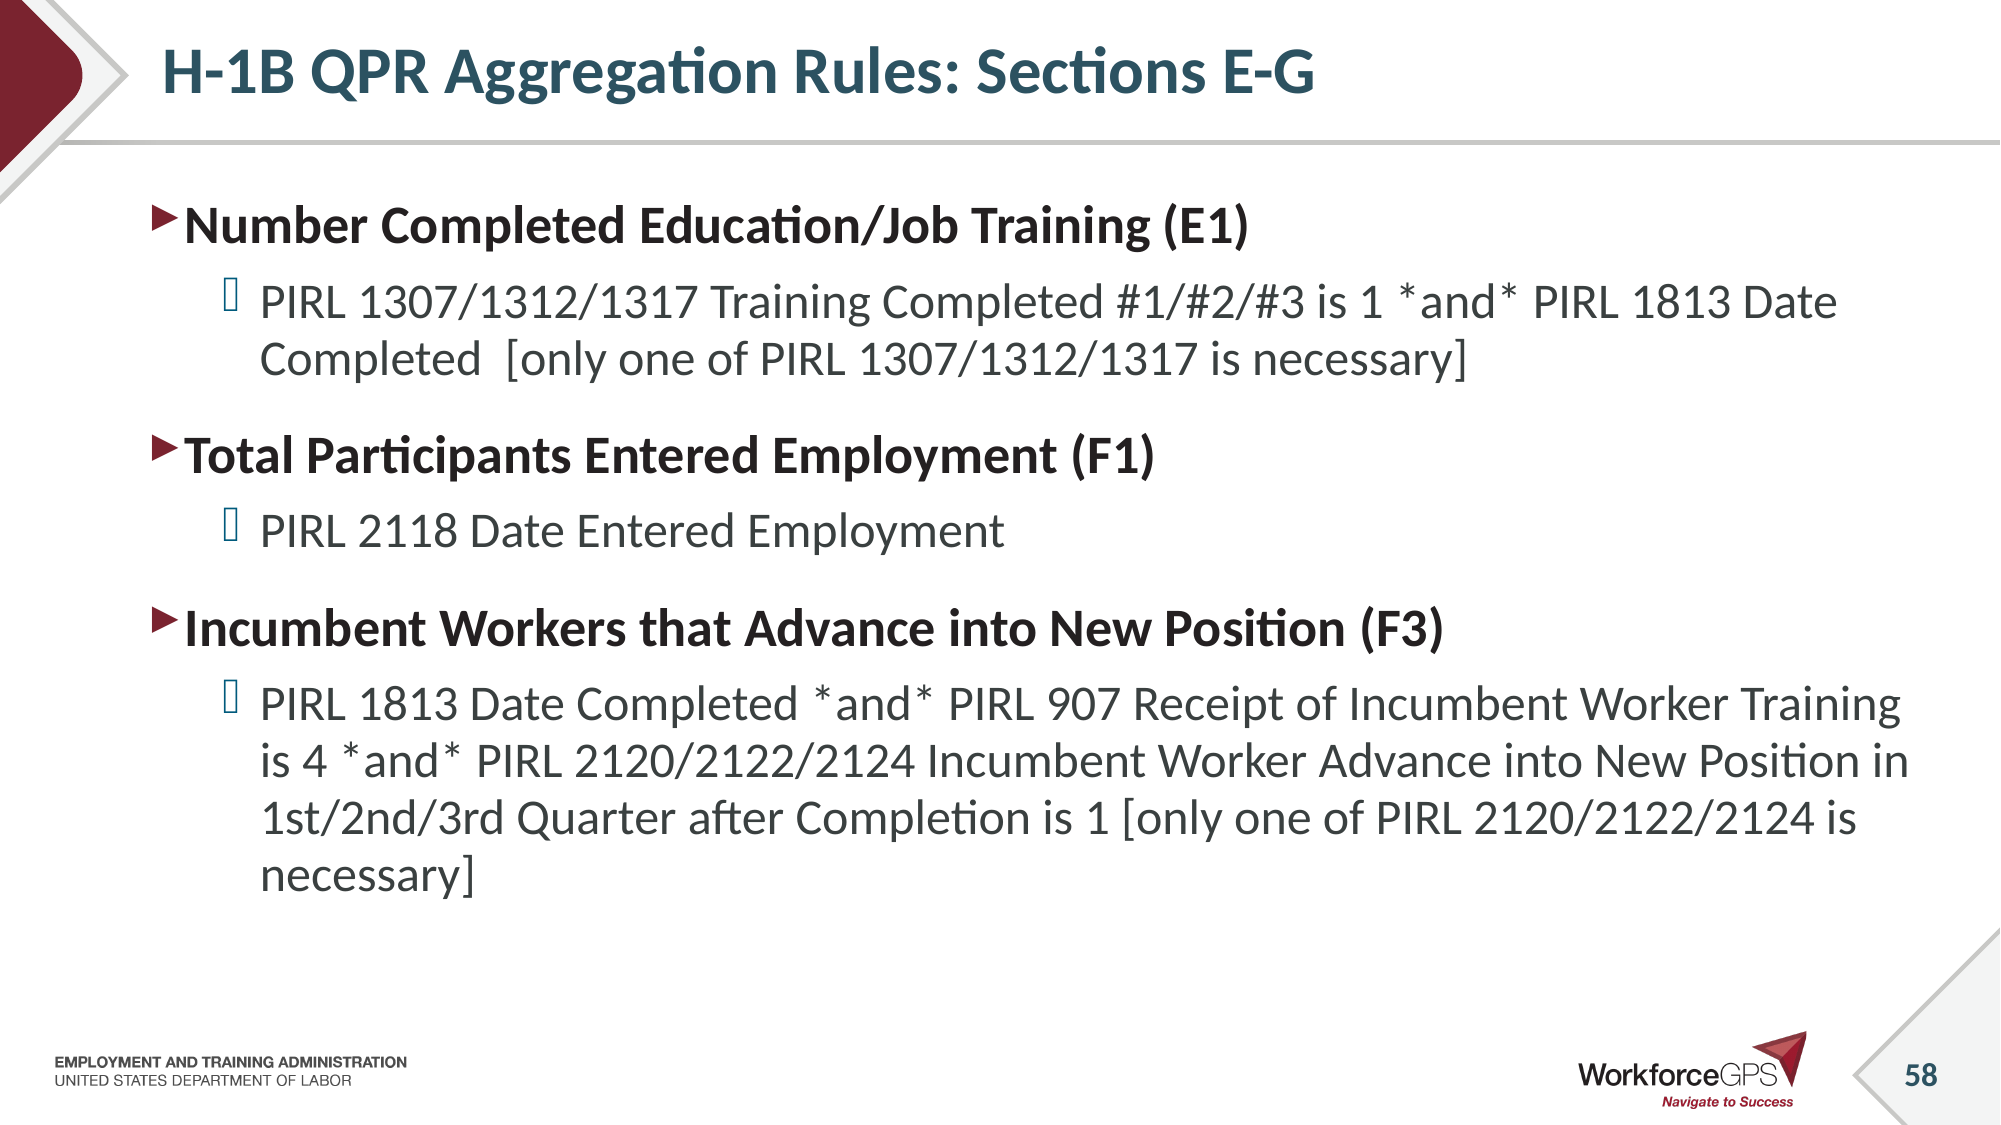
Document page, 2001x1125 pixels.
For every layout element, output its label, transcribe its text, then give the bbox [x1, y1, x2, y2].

slide_number 58 [1867, 1042, 1975, 1103]
title H-1B QPR Aggregation Rules: Sections E-G [132, 7, 1950, 137]
list File must be in CSV format in only one file for your grant as a whole File must include every data element as a data field entry Participant records must have a corresponding code value for each data element Cannot contain: participant names data element headers additional rows blank entries when code values are required null values instead of a blank or a space. Note that in some cases, leaving the data field blank is an option if the data element does not apply to the participant. Spaces are counted as a code value. [47, 1049, 420, 1095]
list Number Completed Education/Job Training (E1) PIRL 1307/1312/1317 Training Completed #1/#2/#3 is 1 *and* PIRL 1813 Date Completed [only one of PIRL 1307/1312/1317 is necessary] Total Participants Entered Employment (F1) PIRL 2118 Date Entered Employment Incumbent Workers that Advance into New Position (F3) PIRL 1813 Date Completed *and* PIRL 907 Receipt of Incumbent Worker Training is 4 *and* PIRL 2120/2122/2124 Incumbent Worker Advance into New Position in 1st/2nd/3rd Quarter after Completion is 1 [only one of PIRL 2120/2122/2124 is necessary] [132, 186, 1950, 1014]
